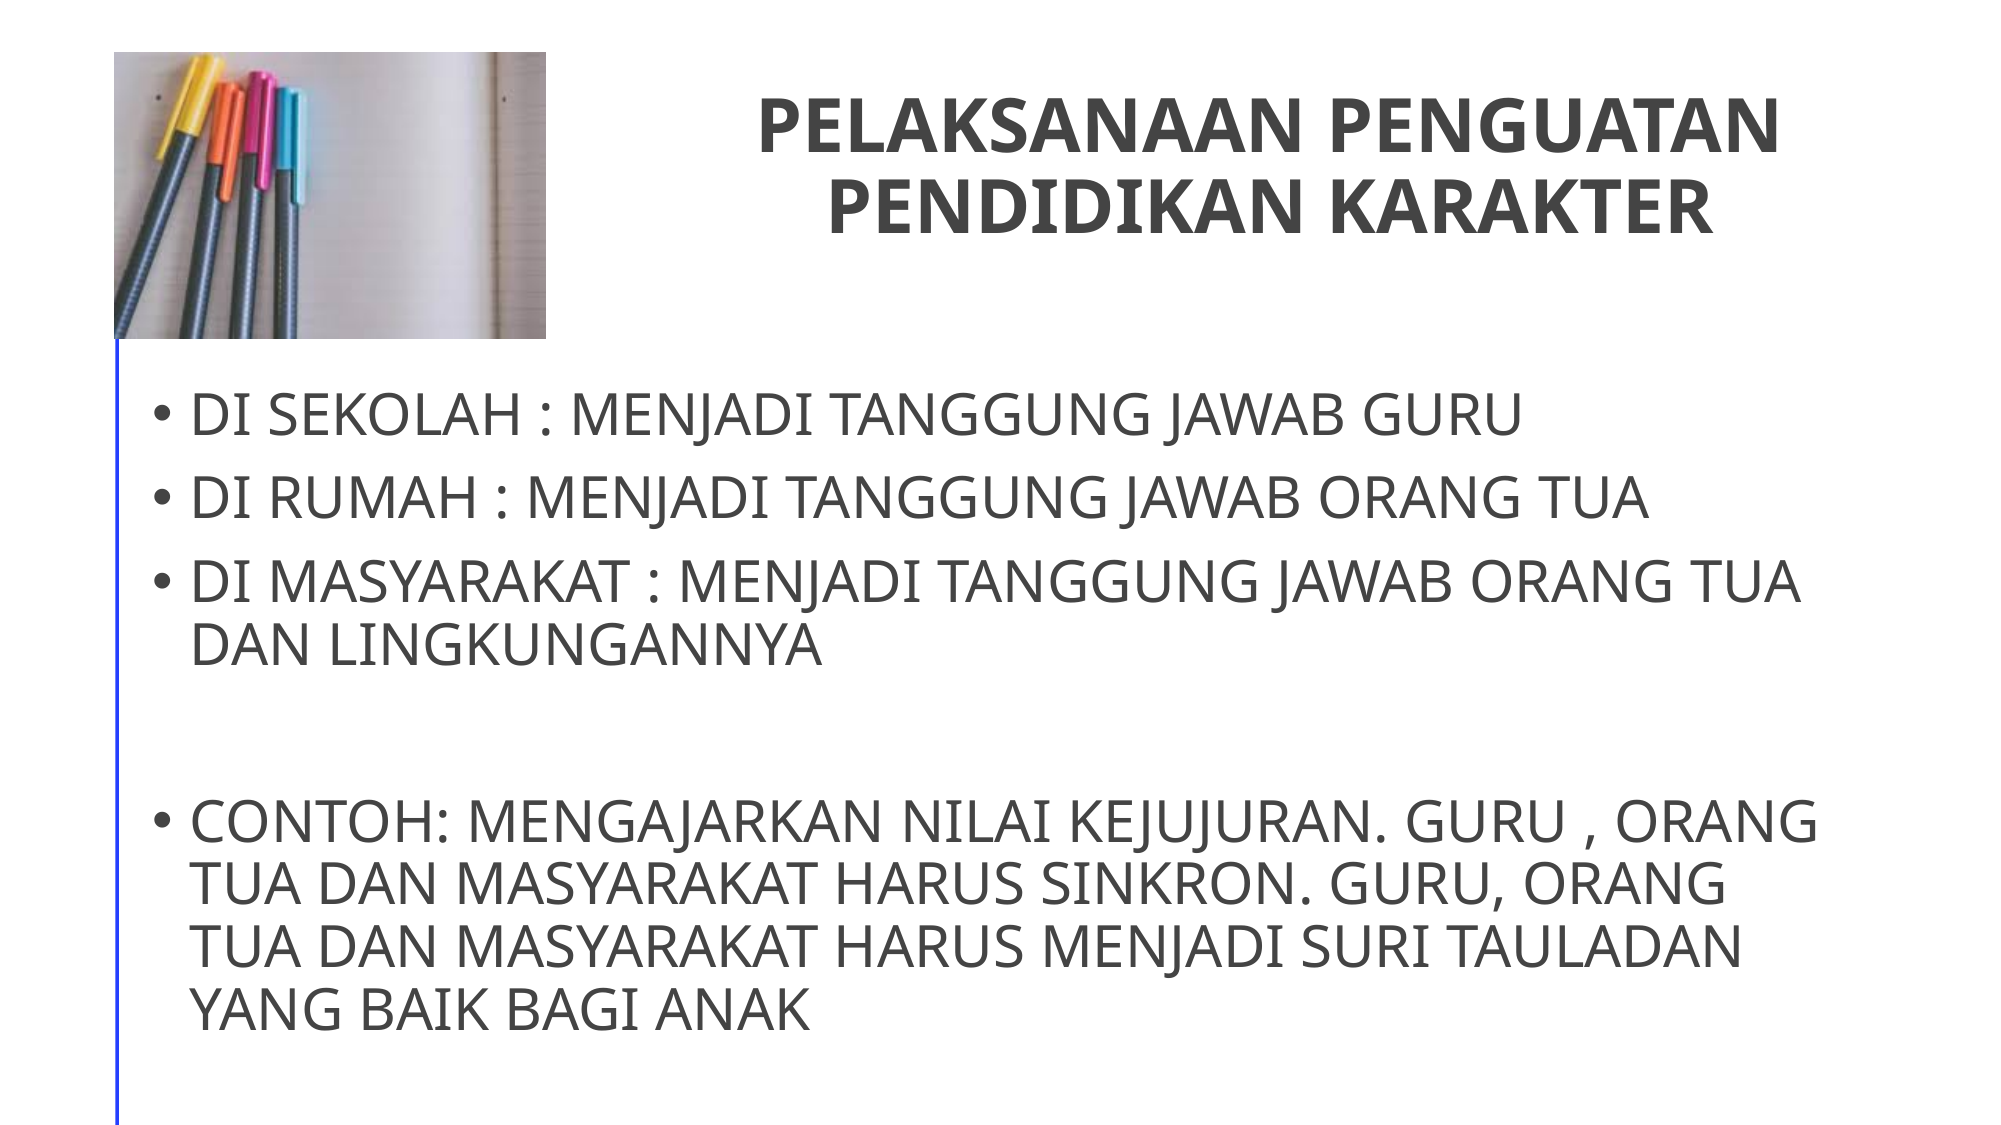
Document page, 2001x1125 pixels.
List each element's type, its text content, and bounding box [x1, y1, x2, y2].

title PELAKSANAAN PENGUATAN PENDIDIKAN KARAKTER [677, 59, 1863, 278]
list DI SEKOLAH : MENJADI TANGGUNG JAWAB GURU DI RUMAH : MENJADI TANGGUNG JAWAB ORANG TUA DI MASYARAKAT : MENJADI TANGGUNG JAWAB ORANG TUA DAN LINGKUNGANNYA CONTOH: MENGAJARKAN NILAI KEJUJURAN. GURU , ORANG TUA DAN MASYARAKAT HARUS SINKRON. GURU, ORANG TUA DAN MASYARAKAT HARUS MENJADI SURI TAULADAN YANG BAIK BAGI ANAK [137, 377, 1863, 1053]
picture [114, 52, 546, 339]
